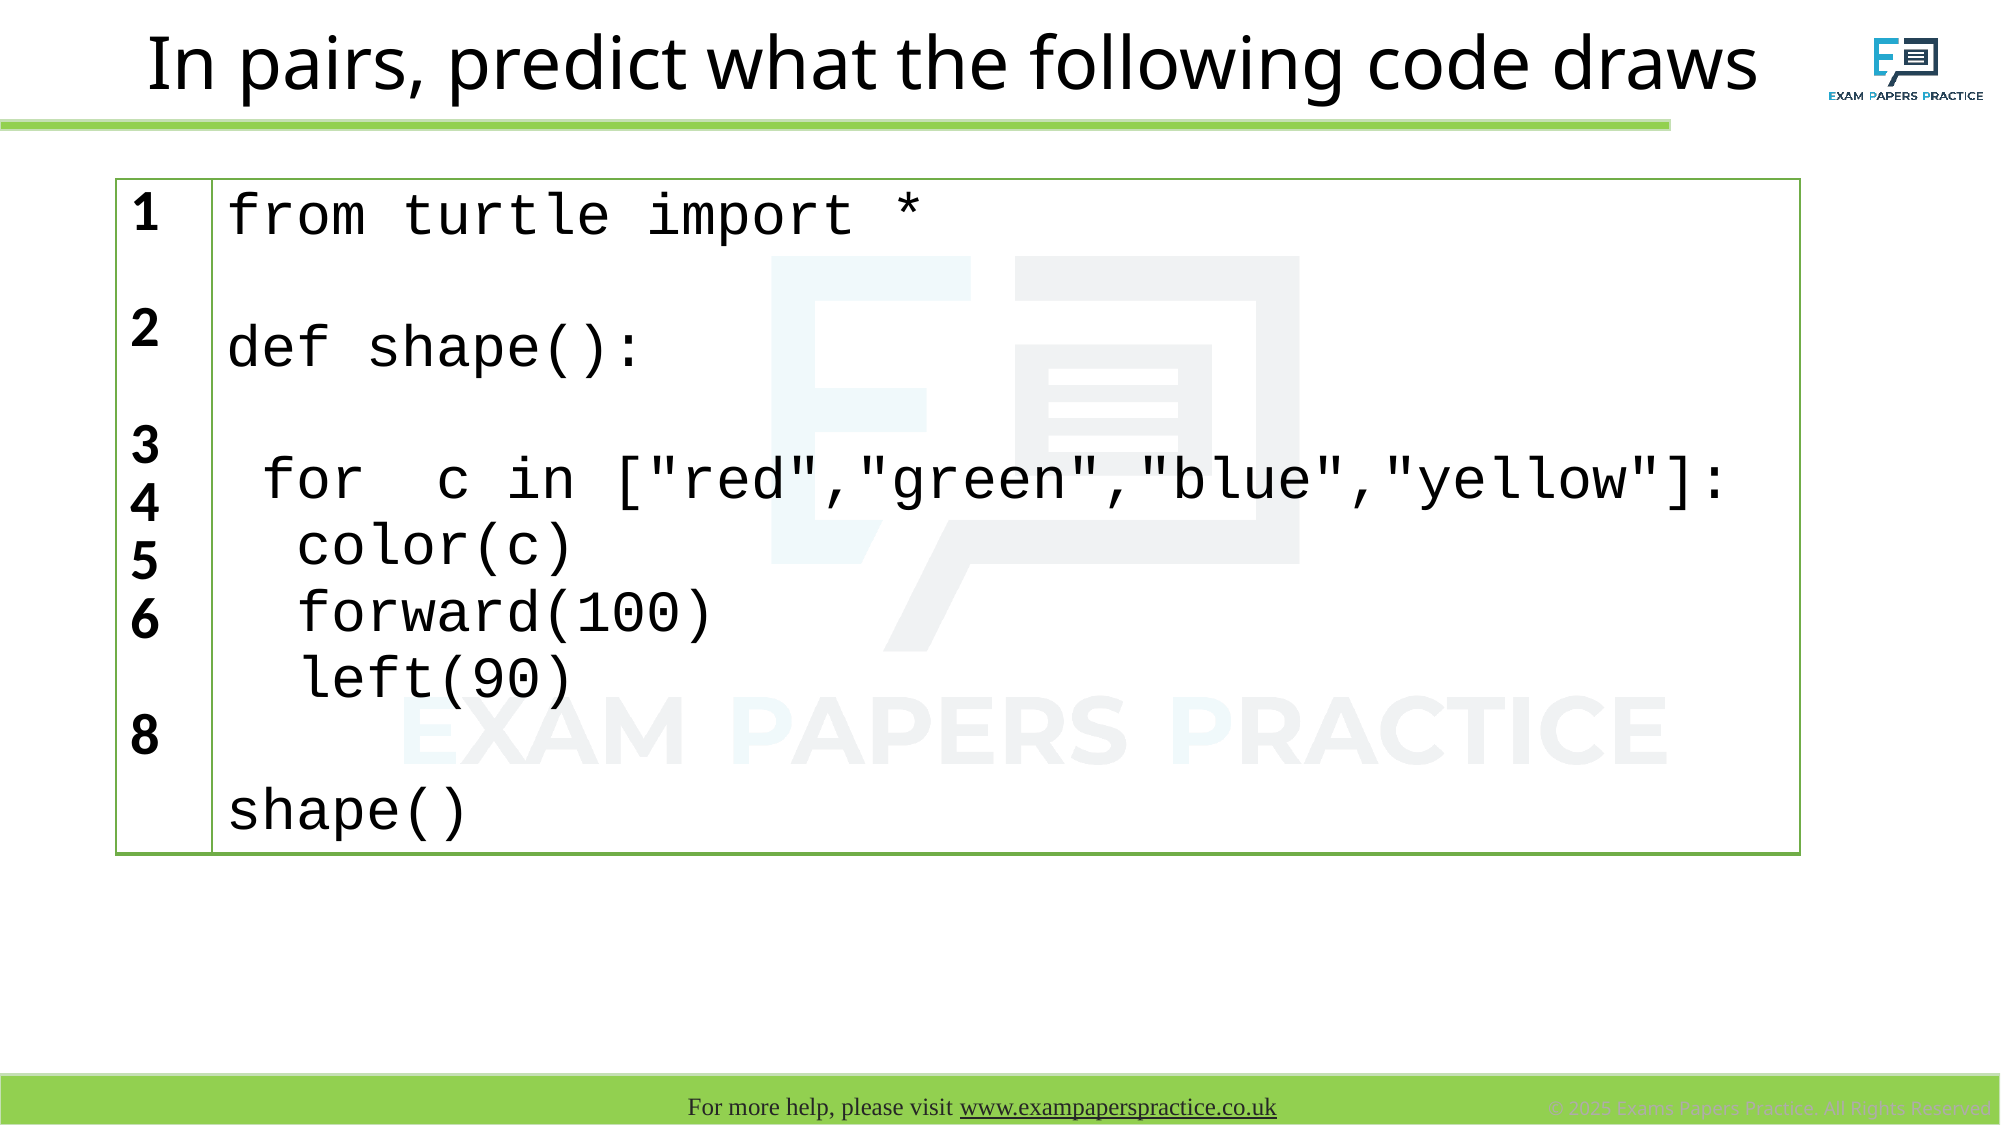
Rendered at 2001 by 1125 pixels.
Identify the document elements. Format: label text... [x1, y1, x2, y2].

table_header 1 2 3 4 5 6 8 [117, 180, 211, 852]
title In pairs, predict what the following code draws [132, 11, 1858, 121]
table_header from turtle import * def shape(): for c in ["red","green","blue","yellow"]: color(c) forward(100) left(90) shape() [213, 180, 1799, 852]
